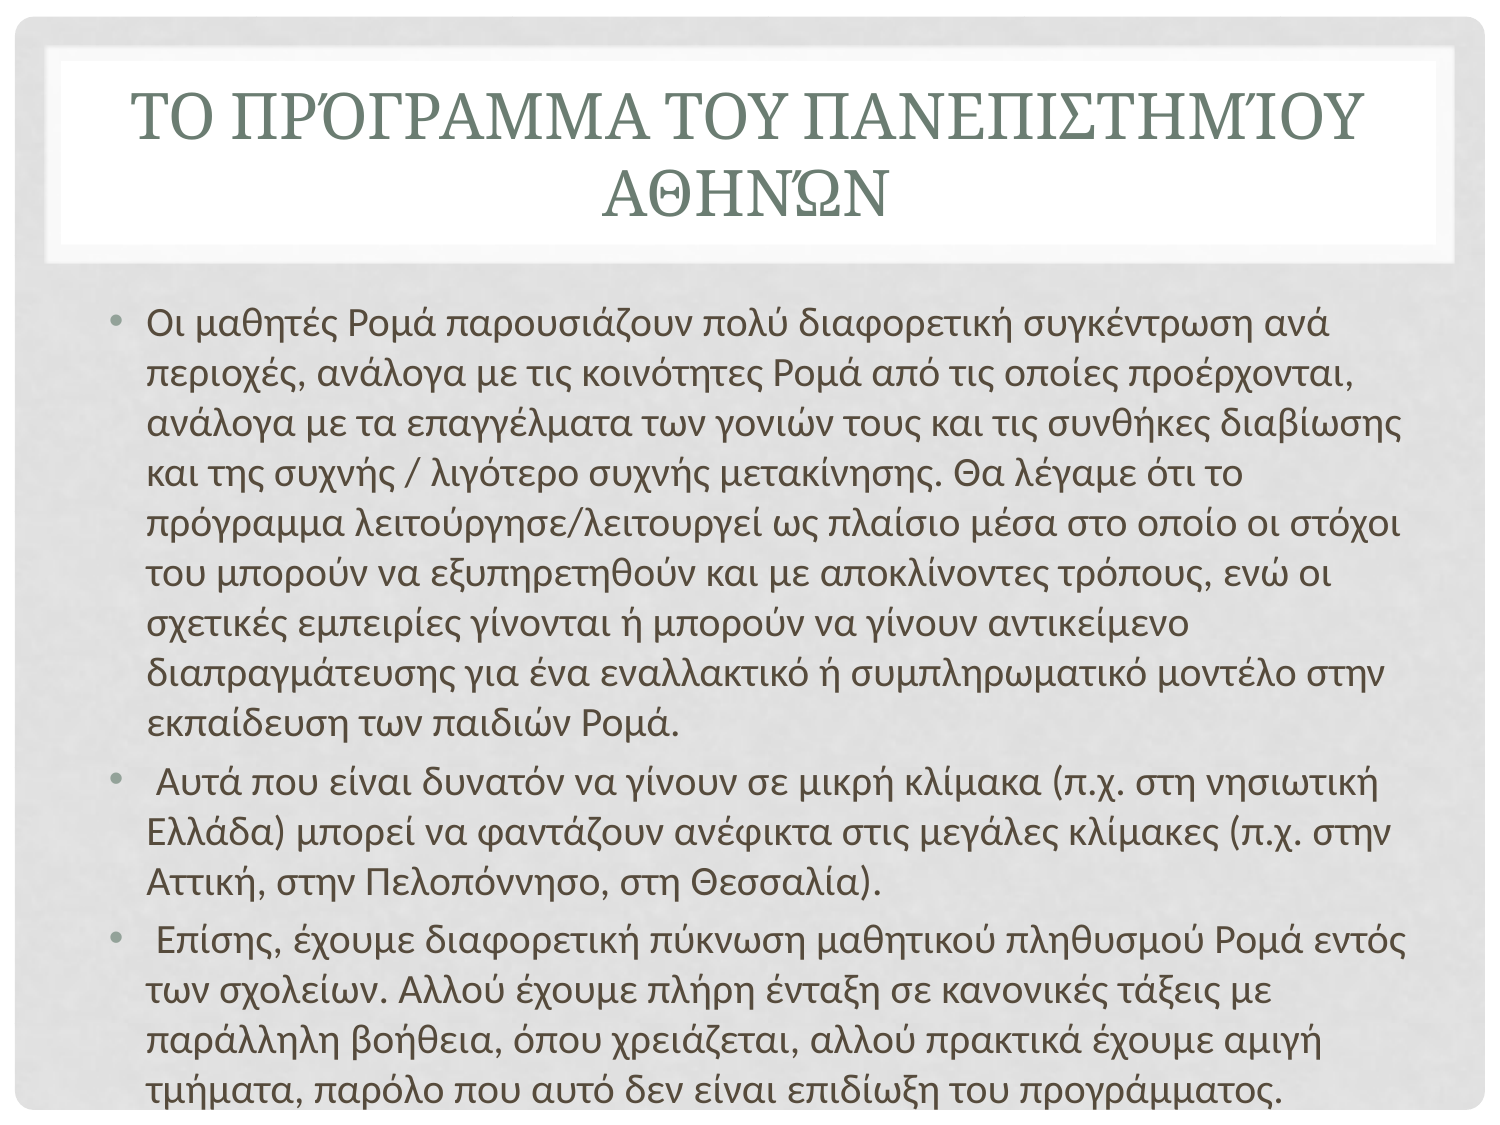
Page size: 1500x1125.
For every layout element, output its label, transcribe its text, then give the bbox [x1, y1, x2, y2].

list Οι μαθητές Ρομά παρουσιάζουν πολύ διαφορετική συγκέντρωση ανά περιοχές, ανάλογα με τις κοινότητες Ρομά από τις οποίες προέρχονται, ανάλογα με τα επαγγέλματα των γονιών τους και τις συνθήκες διαβίωσης και της συχνής / λιγότερο συχνής μετακίνησης. Θα λέγαμε ότι το πρόγραμμα λειτούργησε/λειτουργεί ως πλαίσιο μέσα στο οποίο οι στόχοι του μπορούν να εξυπηρετηθούν και με αποκλίνοντες τρόπους, ενώ οι σχετικές εμπειρίες γίνονται ή μπορούν να γίνουν αντικείμενο διαπραγμάτευσης για ένα εναλλακτικό ή συμπληρωματικό μοντέλο στην εκπαίδευση των παιδιών Ρομά. Αυτά που είναι δυνατόν να γίνουν σε μικρή κλίμακα (π.χ. στη νησιωτική Ελλάδα) μπορεί να φαντάζουν ανέφικτα στις μεγάλες κλίμακες (π.χ. στην Αττική, στην Πελοπόννησο, στη Θεσσαλία). Επίσης, έχουμε διαφορετική πύκνωση μαθητικού πληθυσμού Ρομά εντός των σχολείων. Αλλού έχουμε πλήρη ένταξη σε κανονικές τάξεις με παράλληλη βοήθεια, όπου χρειάζεται, αλλού πρακτικά έχουμε αμιγή τμήματα, παρόλο που αυτό δεν είναι επιδίωξη του προγράμματος. [75, 287, 1425, 1005]
title Το Πρόγραμμα του Πανεπιστημίου Αθηνών [69, 66, 1425, 238]
